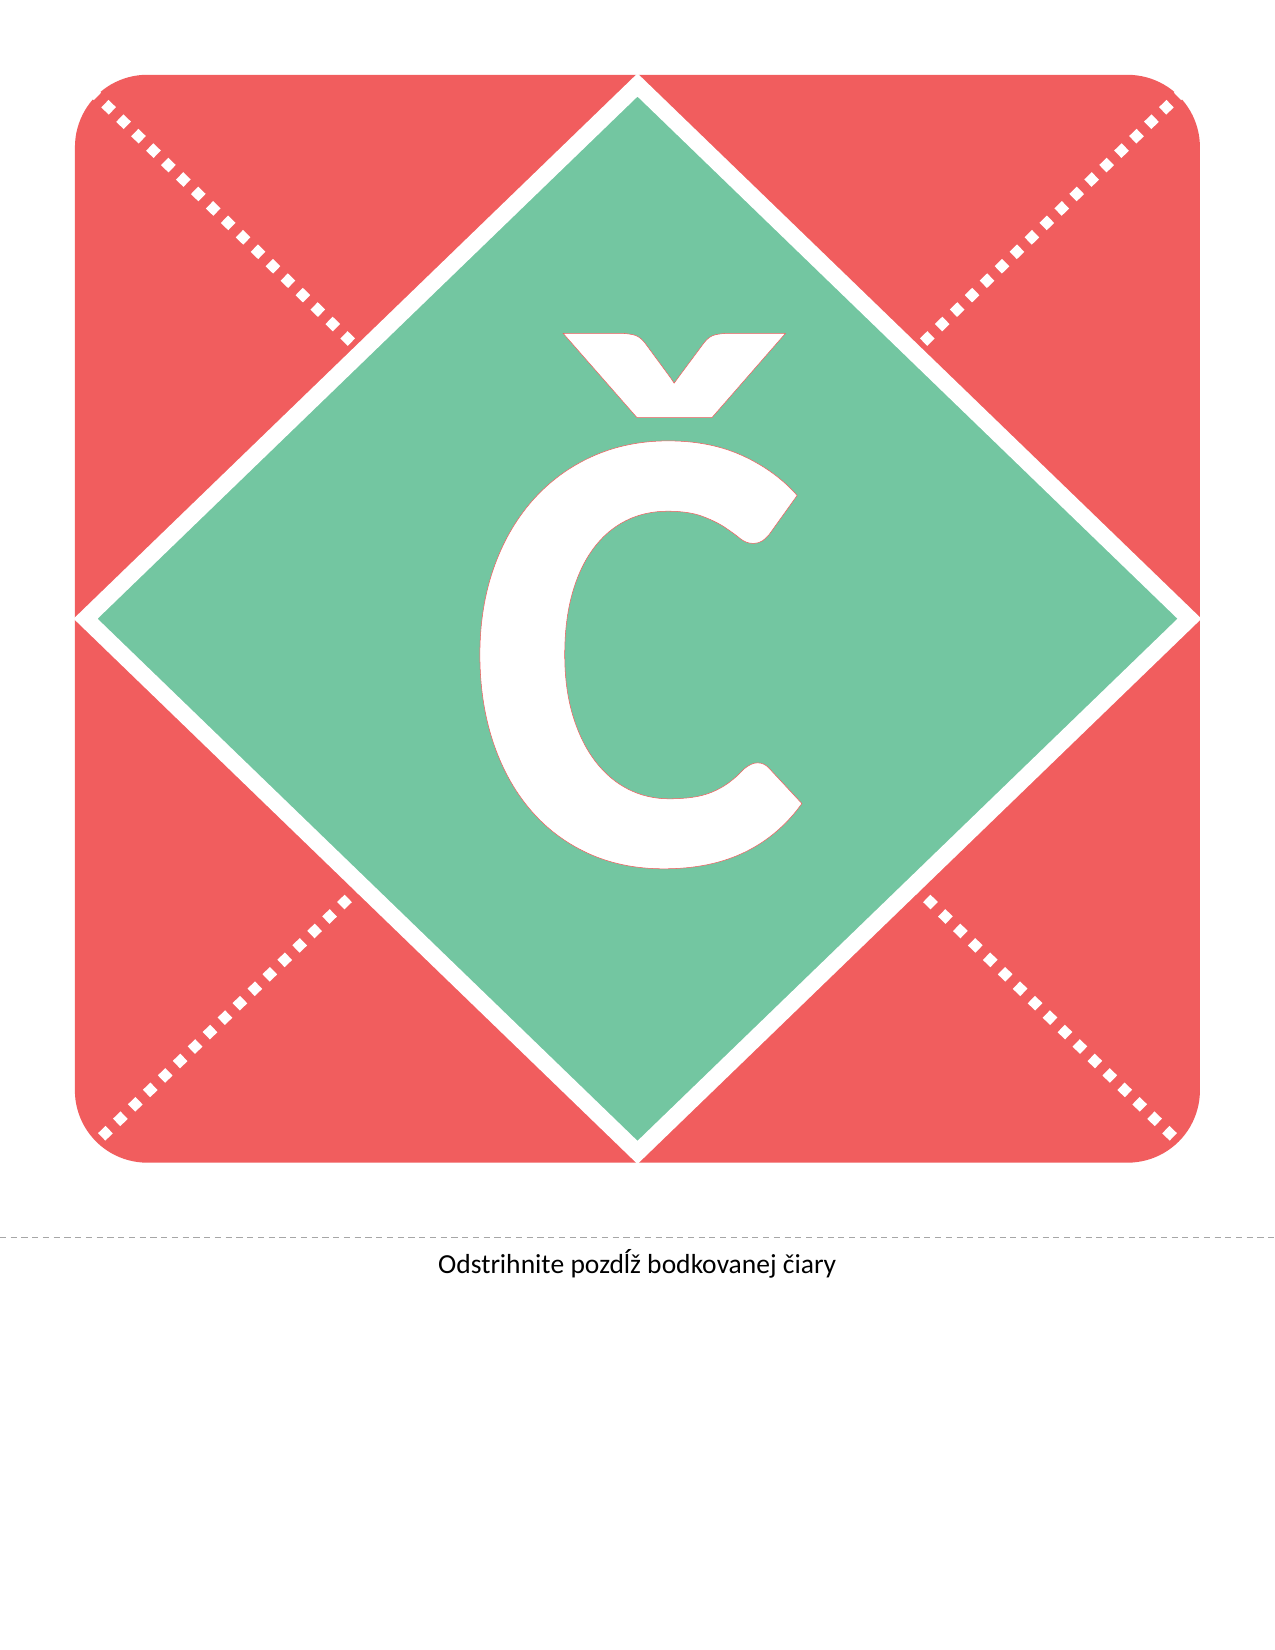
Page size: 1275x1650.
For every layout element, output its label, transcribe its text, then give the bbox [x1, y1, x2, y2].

title č [159, 150, 1116, 1062]
